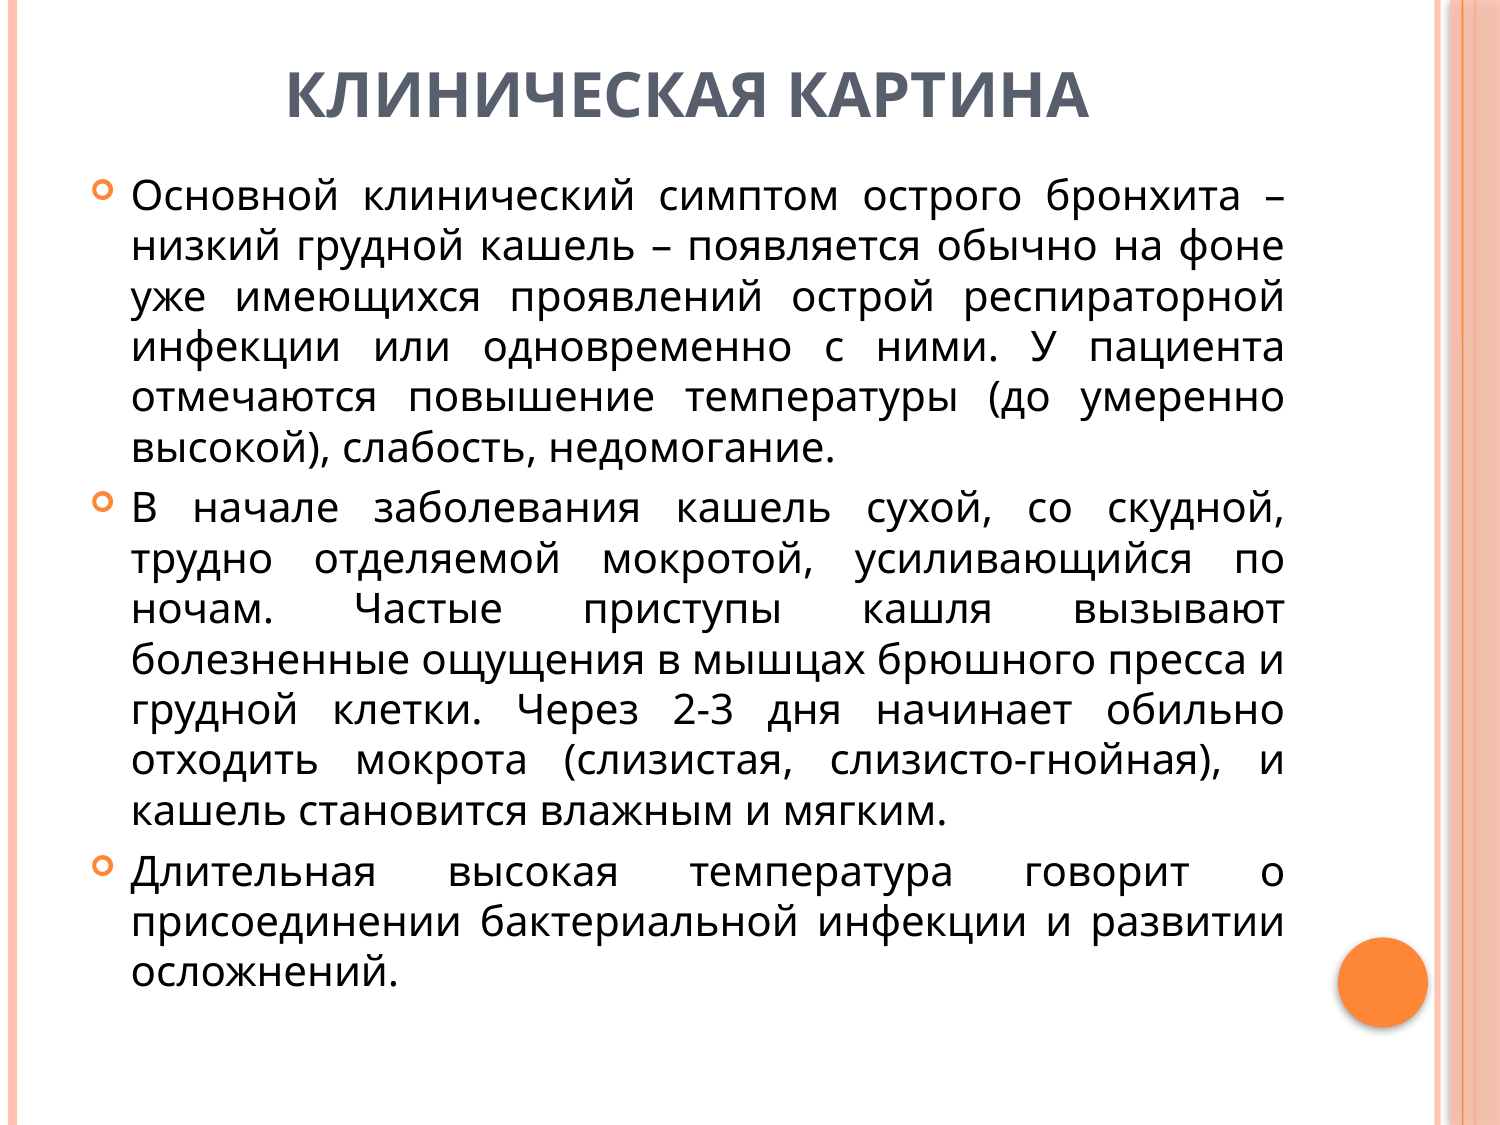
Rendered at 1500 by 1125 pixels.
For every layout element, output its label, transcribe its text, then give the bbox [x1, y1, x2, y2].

title Клиническая картина [75, 45, 1300, 138]
list Основной клинический симптом острого бронхита – низкий грудной кашель – появляется обычно на фоне уже имеющихся проявлений острой респираторной инфекции или одновременно с ними. У пациента отмечаются повышение температуры (до умеренно высокой), слабость, недомогание. В начале заболевания кашель сухой, со скудной, трудно отделяемой мокротой, усиливающийся по ночам. Частые приступы кашля вызывают болезненные ощущения в мышцах брюшного пресса и грудной клетки. Через 2-3 дня начинает обильно отходить мокрота (слизистая, слизисто-гнойная), и кашель становится влажным и мягким. Длительная высокая температура говорит о присоединении бактериальной инфекции и развитии осложнений. [75, 160, 1300, 1062]
